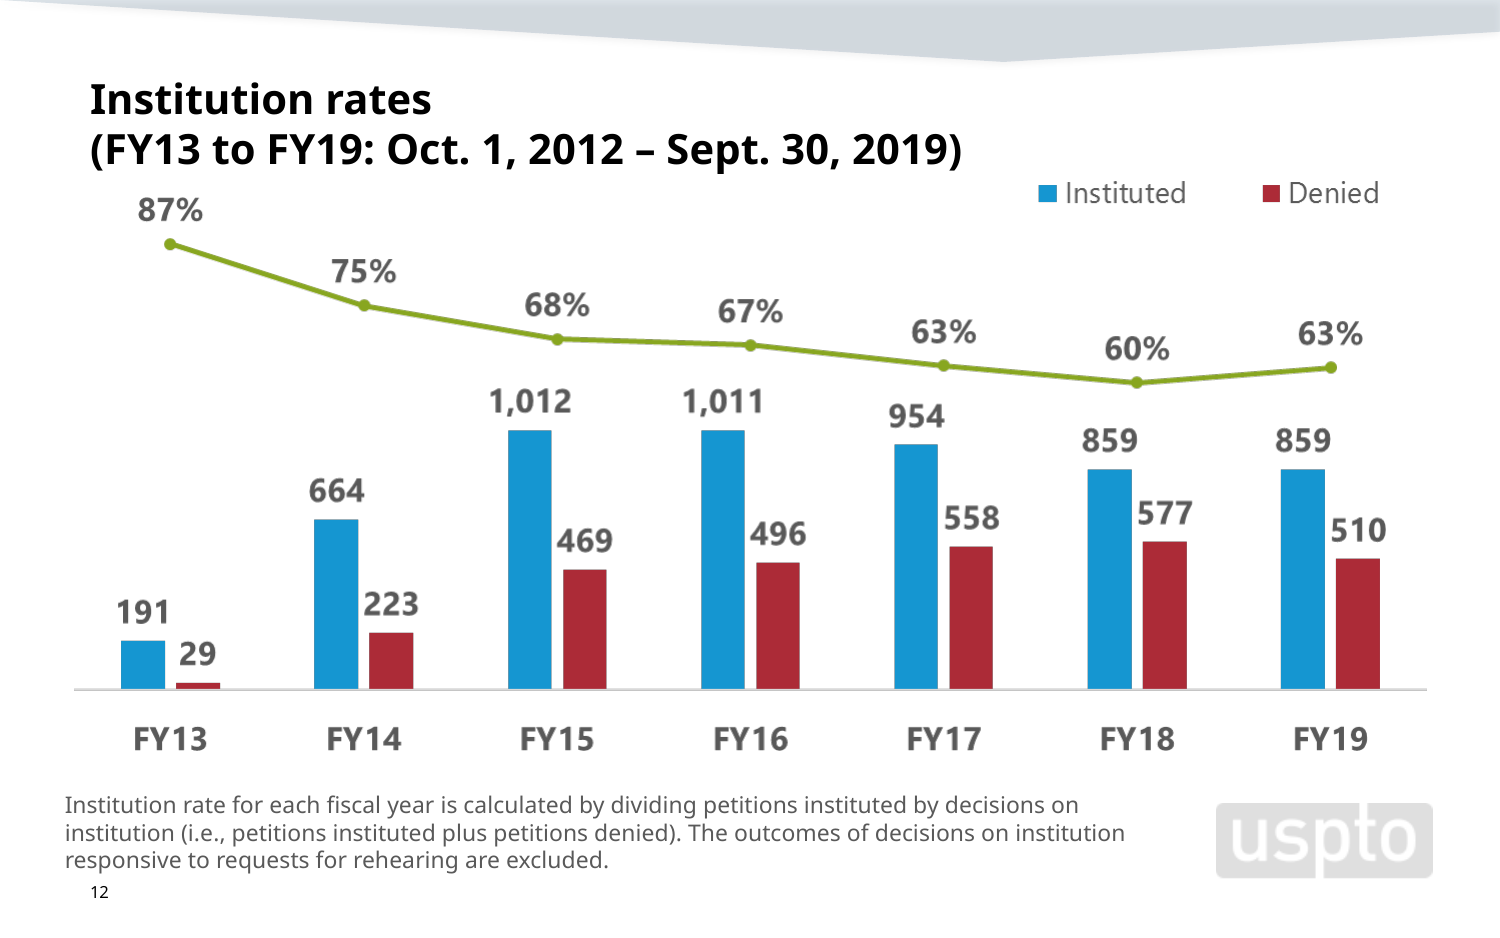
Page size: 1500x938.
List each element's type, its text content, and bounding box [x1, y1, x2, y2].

text_box [37, 61, 1425, 154]
picture [1216, 803, 1433, 880]
text_box Institution rate for each fiscal year is calculated by dividing petitions instituted by decisions on institution (i.e., petitions instituted plus petitions denied). The outcomes of decisions on institution responsive to requests for rehearing are excluded. [50, 783, 1200, 881]
slide_number 12 [75, 881, 413, 919]
picture [37, 154, 1463, 769]
